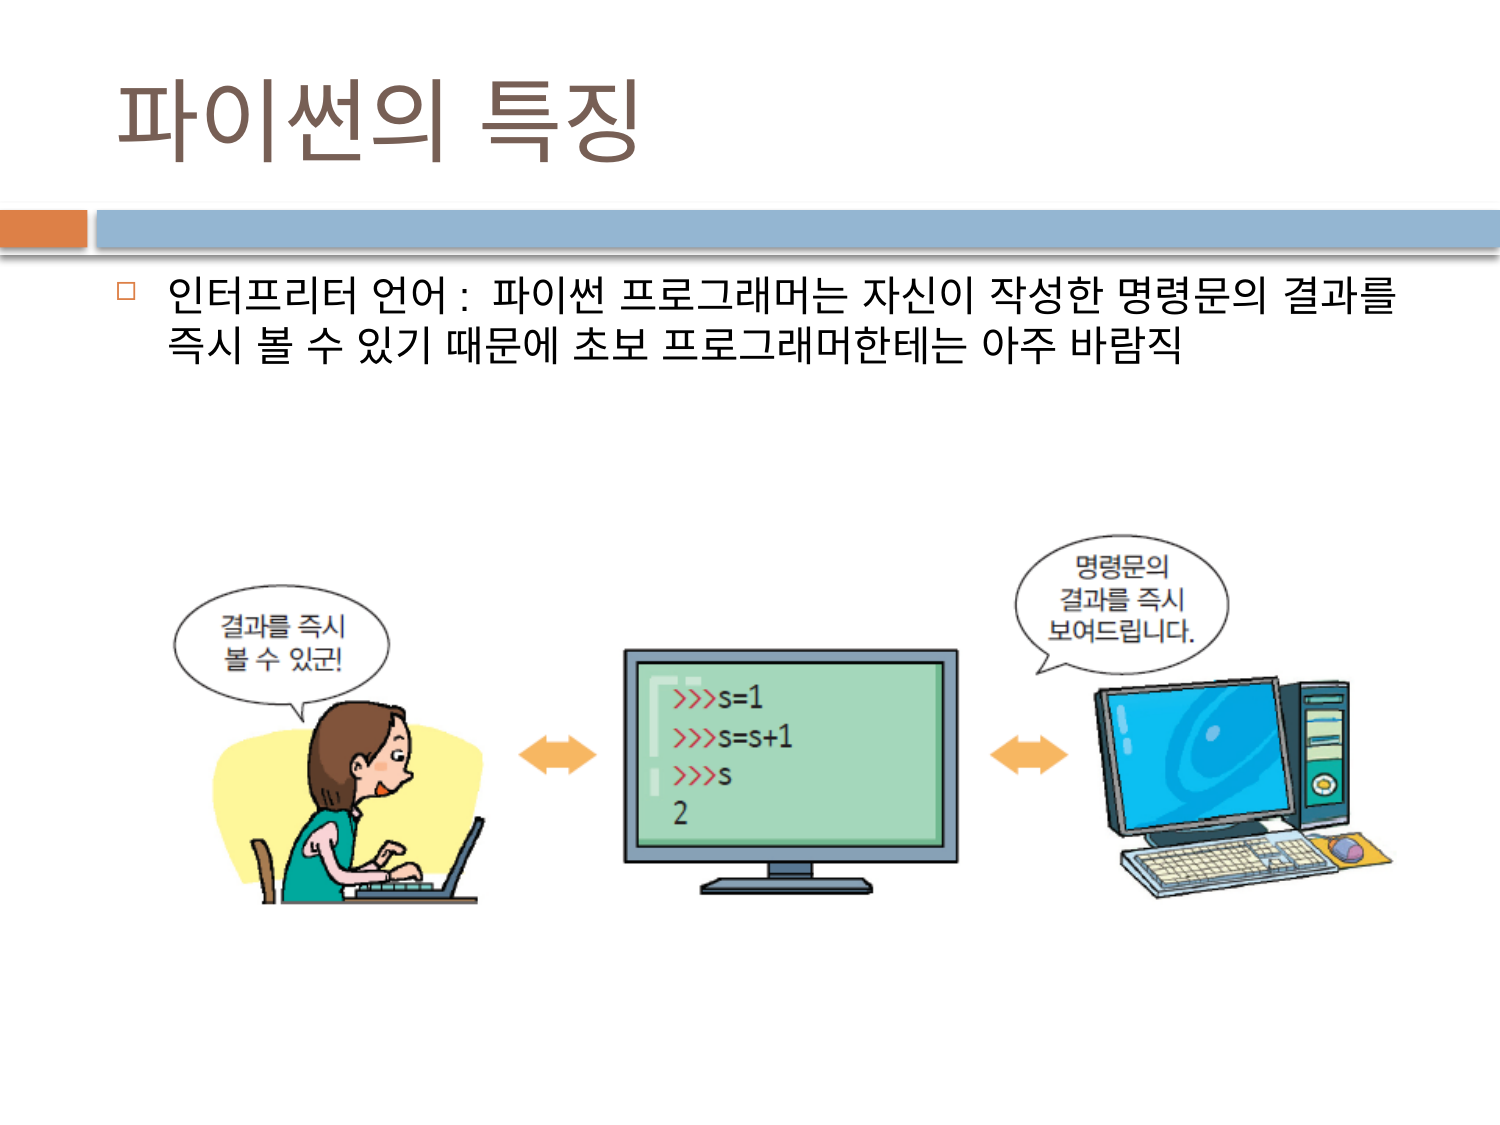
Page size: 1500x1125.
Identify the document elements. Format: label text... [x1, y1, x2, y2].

title 파이썬의 특징 [100, 37, 1438, 200]
list 인터프리터 언어: 파이썬 프로그래머는 자신이 작성한 명령문의 결과를 즉시 볼 수 있기 때문에 초보 프로그래머한테는 아주 바람직 [100, 262, 1438, 1000]
picture [141, 503, 1500, 939]
